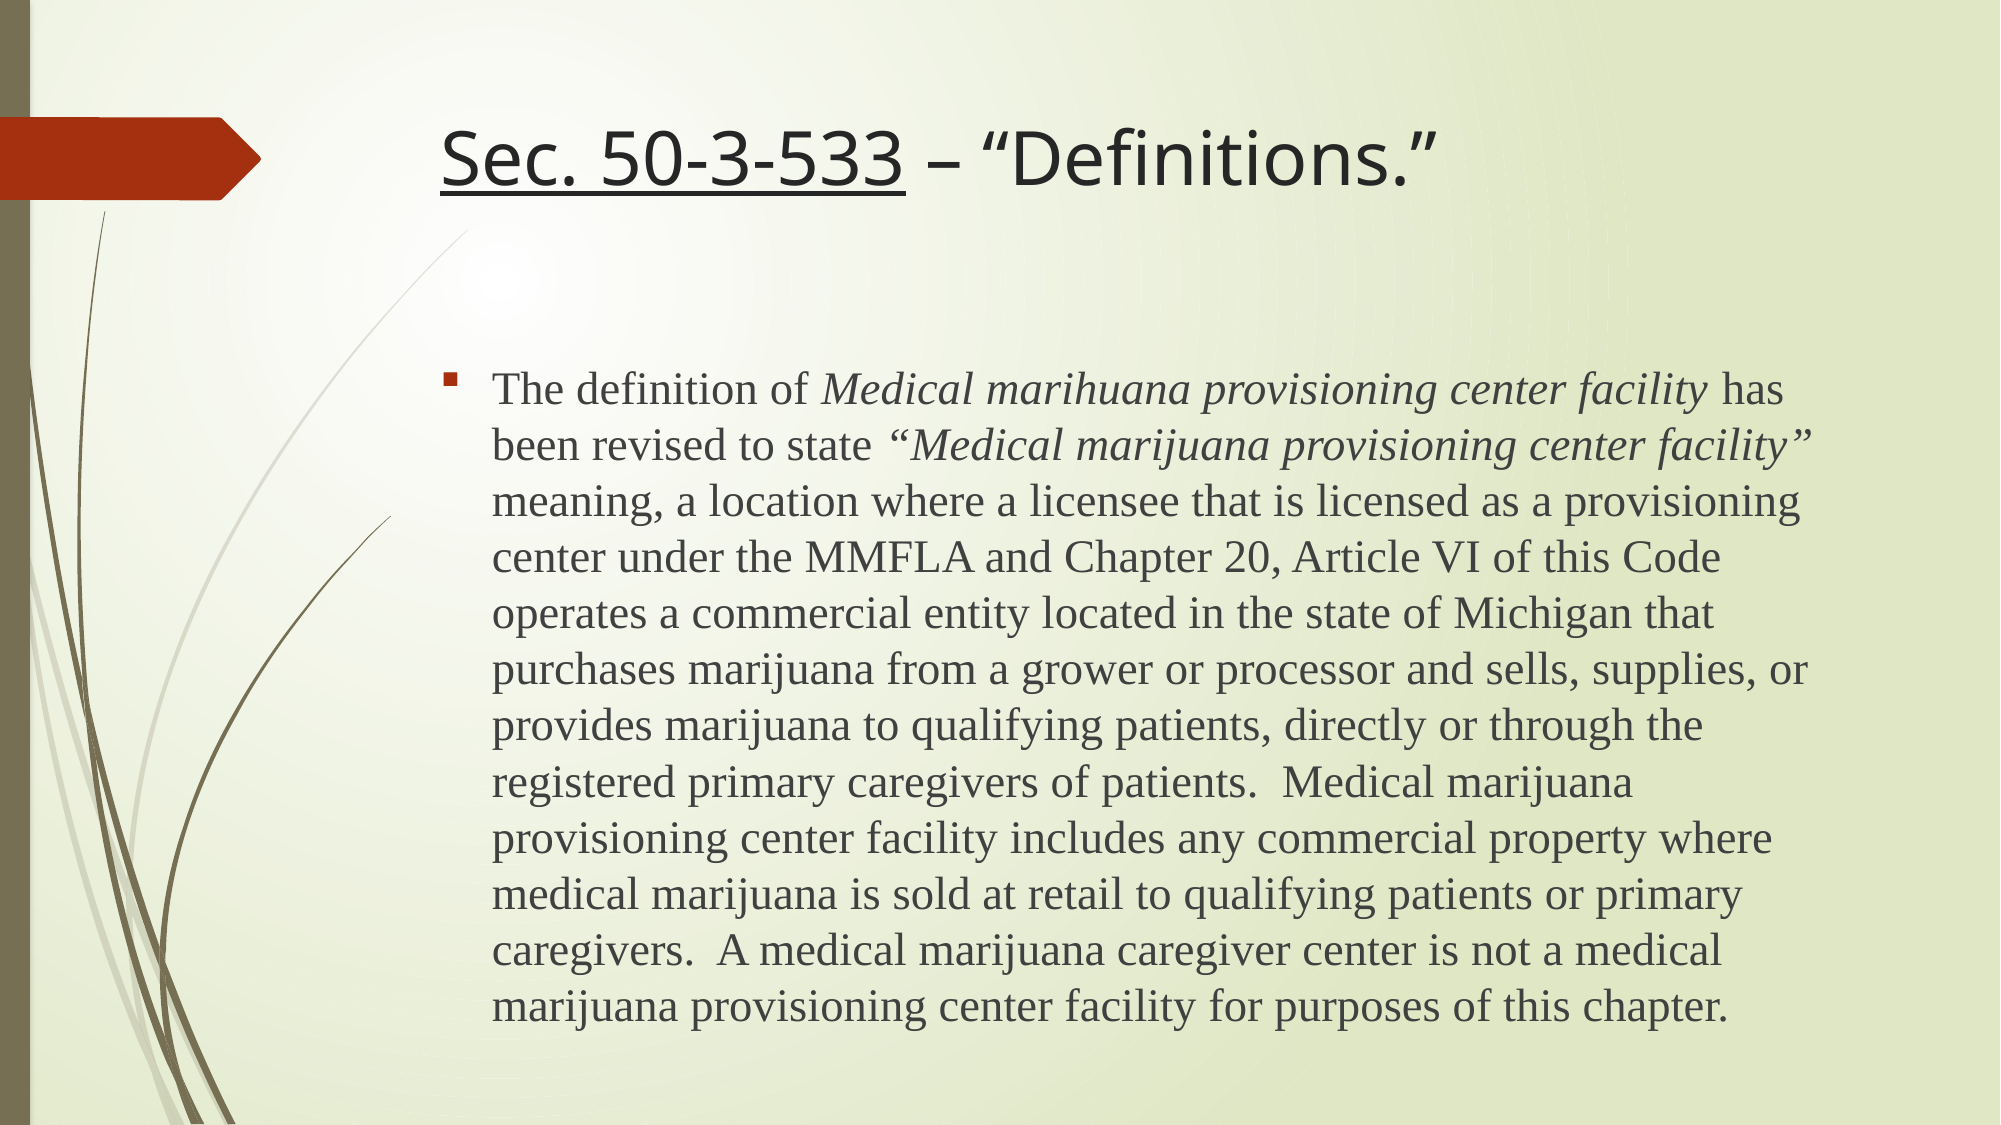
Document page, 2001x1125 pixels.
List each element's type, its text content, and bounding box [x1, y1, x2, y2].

title Sec. 50-3-533 – “Definitions.” [425, 102, 1888, 313]
list The definition of Medical marihuana provisioning center facility has been revised to state “Medical marijuana provisioning center facility” meaning, a location where a licensee that is licensed as a provisioning center under the MMFLA and Chapter 20, Article VI of this Code operates a commercial entity located in the state of Michigan that purchases marijuana from a grower or processor and sells, supplies, or provides marijuana to qualifying patients, directly or through the registered primary caregivers of patients. Medical marijuana provisioning center facility includes any commercial property where medical marijuana is sold at retail to qualifying patients or primary caregivers. A medical marijuana caregiver center is not a medical marijuana provisioning center facility for purposes of this chapter. [424, 350, 1863, 1044]
